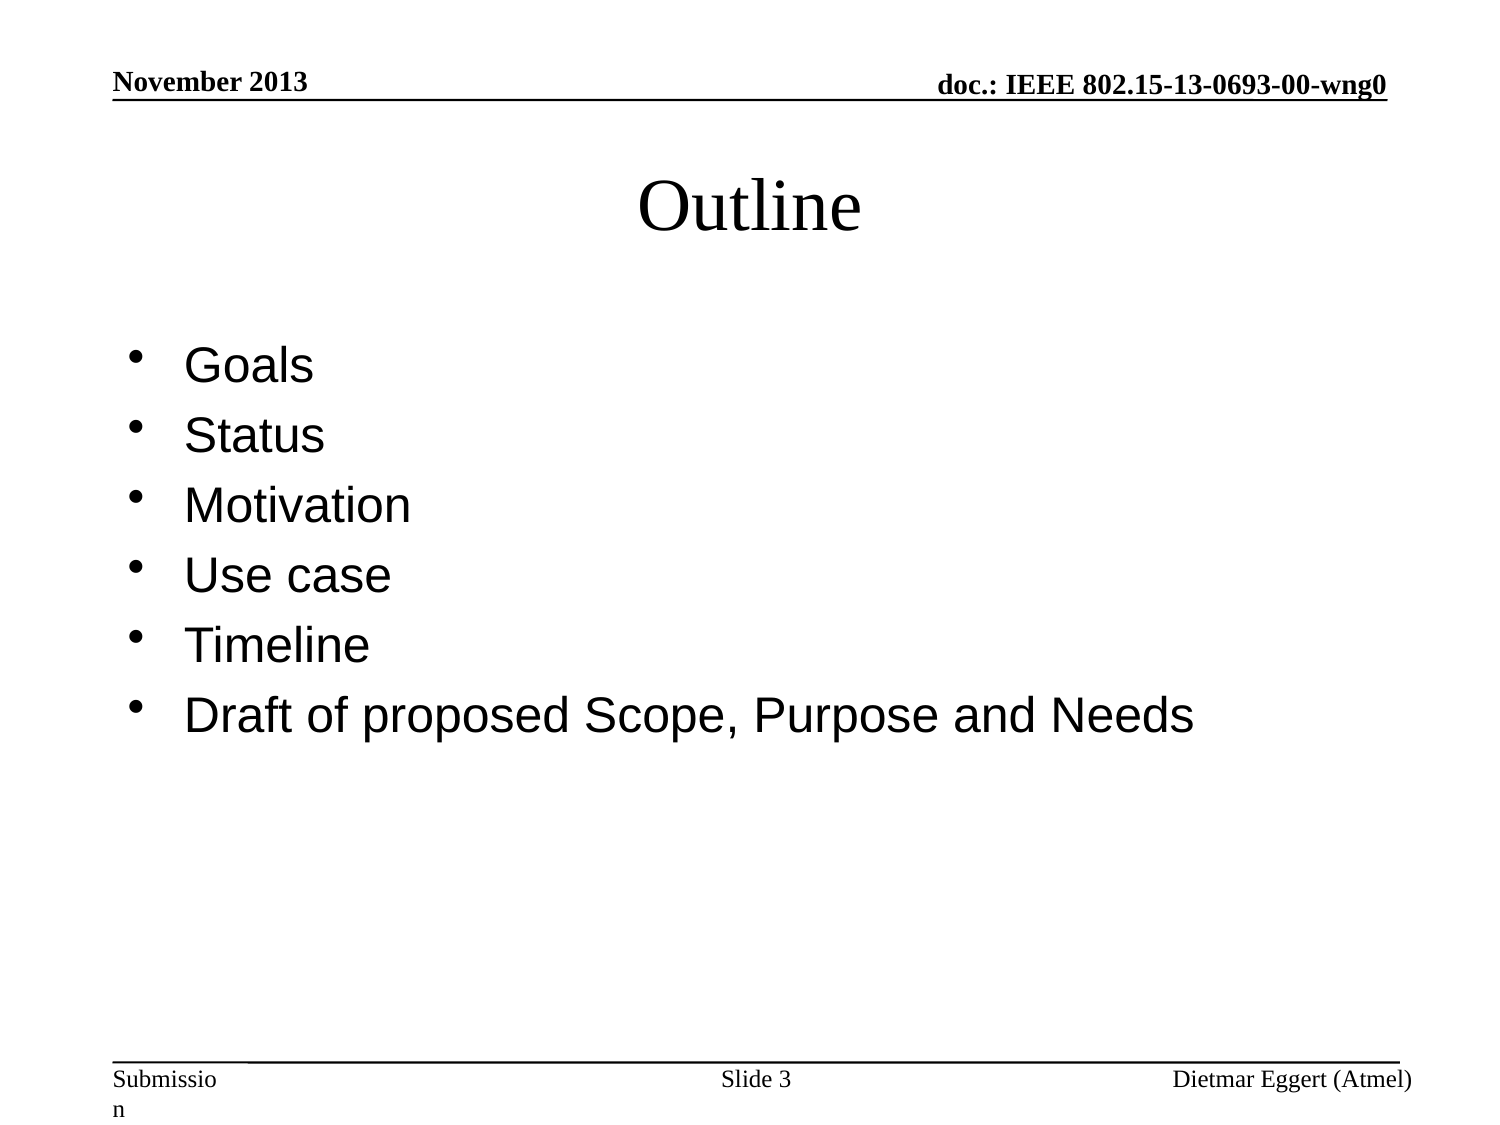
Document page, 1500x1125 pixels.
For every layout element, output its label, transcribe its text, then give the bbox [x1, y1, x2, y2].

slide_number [112, 62, 375, 98]
title Outline [112, 112, 1388, 288]
footer Dietmar Eggert (Atmel) [900, 1062, 1413, 1093]
slide_number Slide 3 [712, 1062, 800, 1093]
list Goals Status Motivation Use case Timeline Draft of proposed Scope, Purpose and Needs [112, 324, 1388, 1000]
